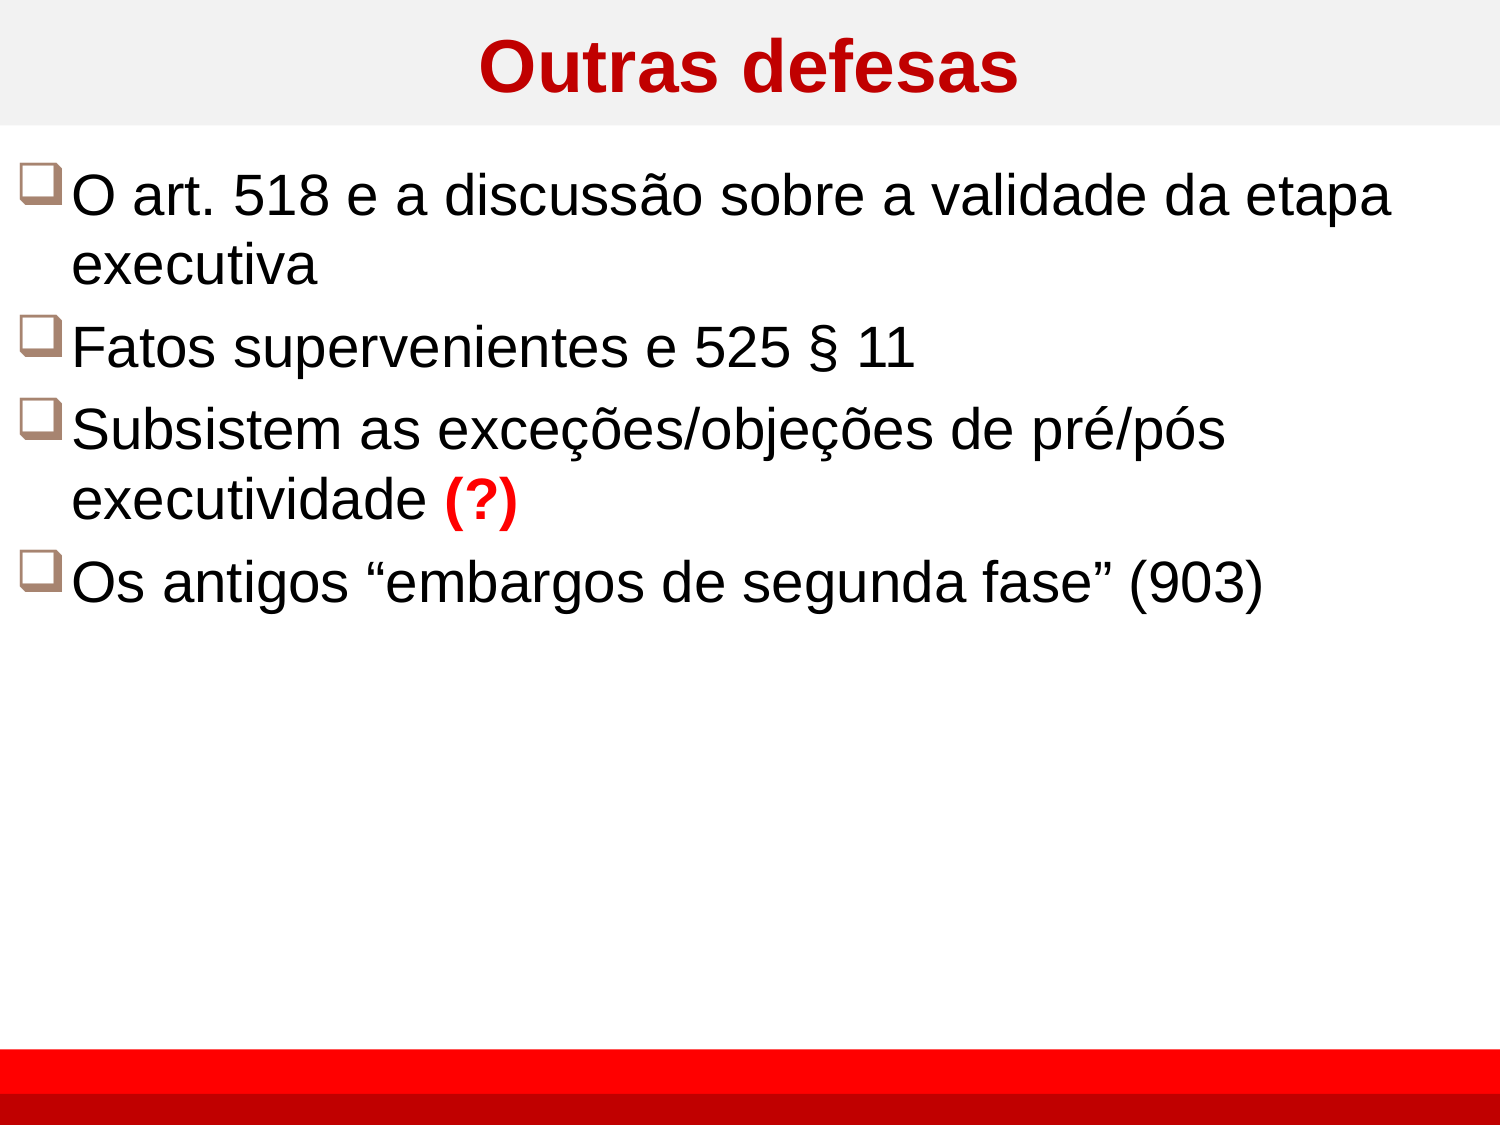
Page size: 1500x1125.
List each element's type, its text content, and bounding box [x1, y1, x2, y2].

text_box [0, 1047, 1500, 1092]
text_box [0, 1092, 1500, 1125]
title Outras defesas [0, 0, 1500, 126]
list O art. 518 e a discussão sobre a validade da etapa executiva Fatos supervenientes e 525 § 11 Subsistem as exceções/objeções de pré/pós executividade (?) Os antigos “embargos de segunda fase” (903) [0, 149, 1499, 1047]
